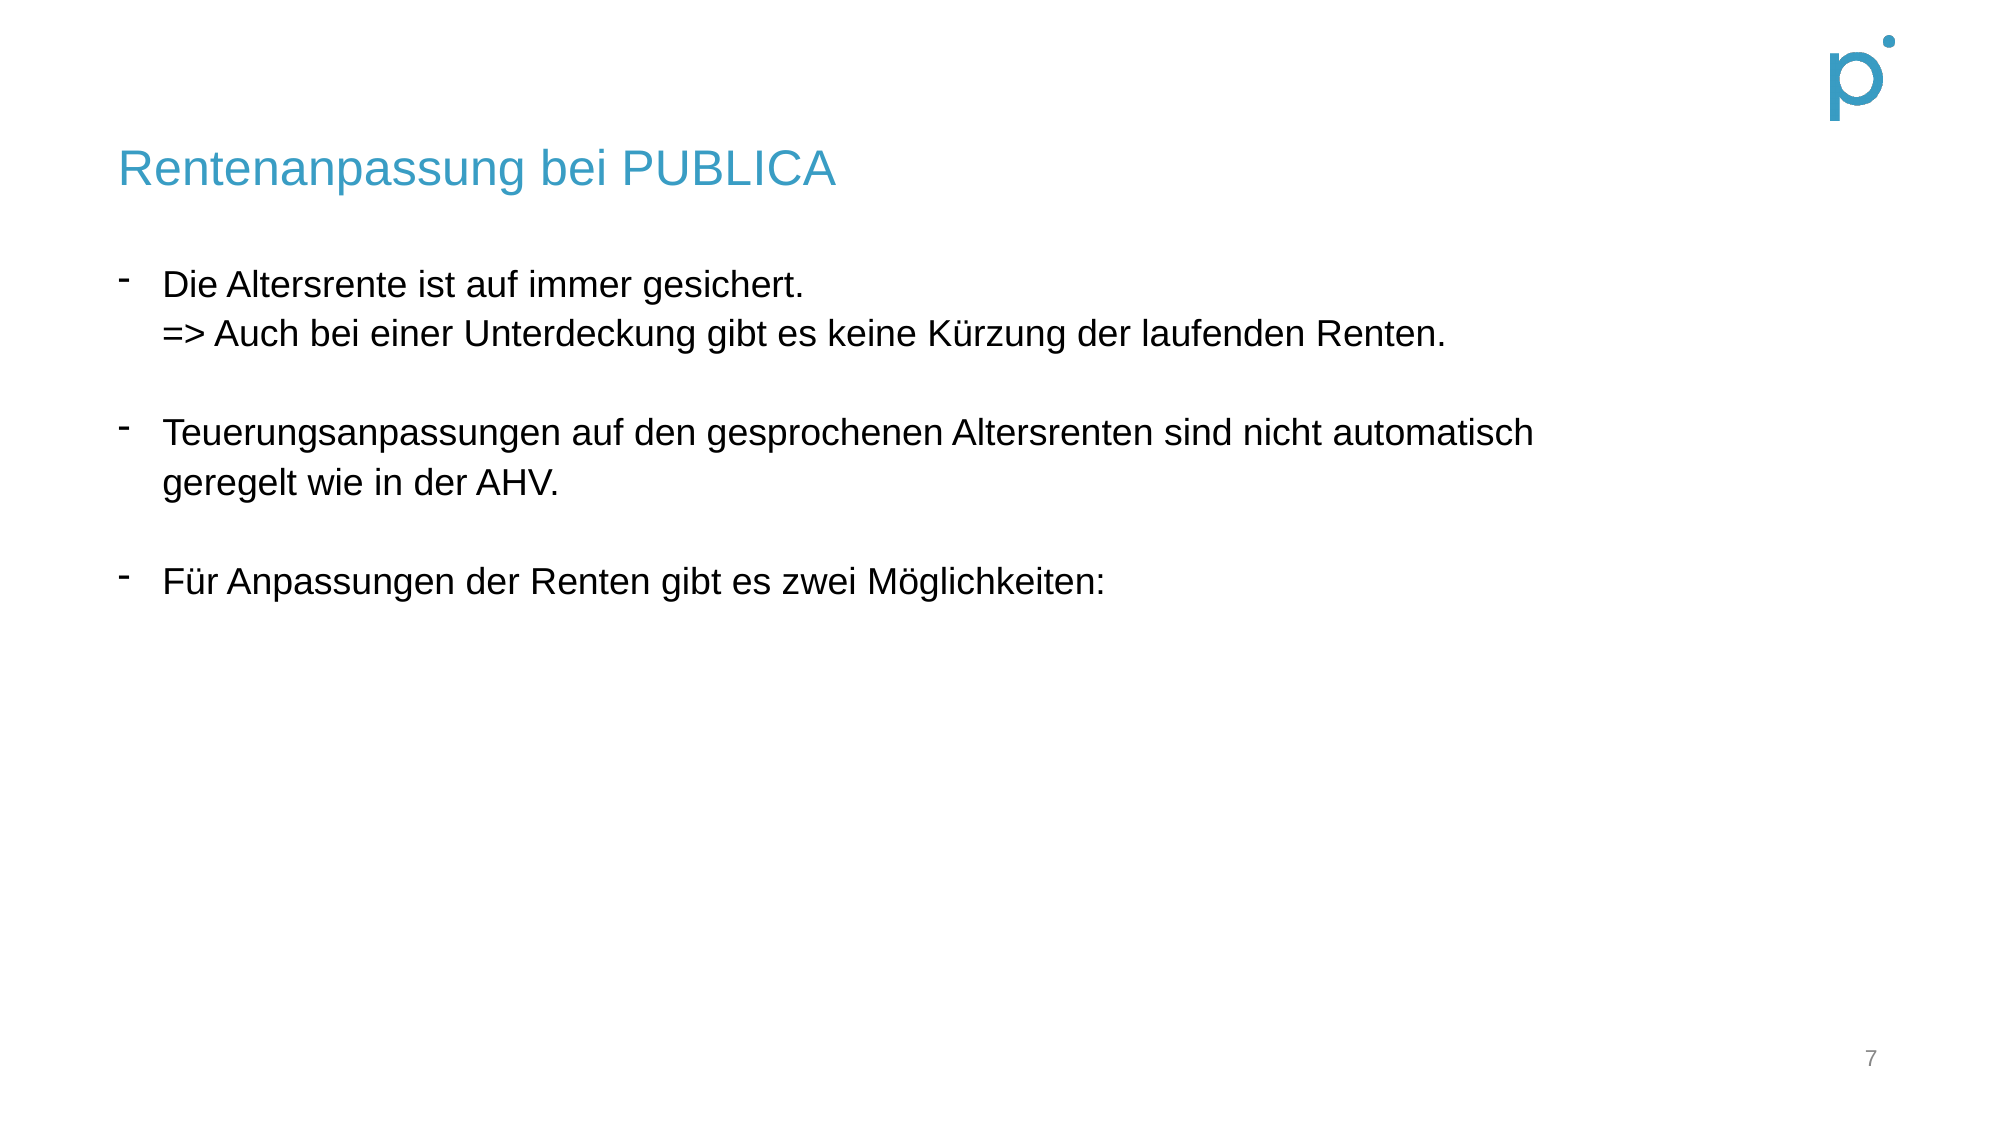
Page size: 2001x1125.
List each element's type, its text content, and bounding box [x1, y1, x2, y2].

slide_number 7 [1672, 1043, 1878, 1072]
list Die Altersrente ist auf immer gesichert. => Auch bei einer Unterdeckung gibt es keine Kürzung der laufenden Renten. Teuerungsanpassungen auf den gesprochenen Altersrenten sind nicht automatisch geregelt wie in der AHV. Für Anpassungen der Renten gibt es zwei Möglichkeiten: [117, 255, 1579, 1012]
title Rentenanpassung bei PUBLICA [117, 130, 1579, 197]
picture [1830, 35, 1895, 121]
